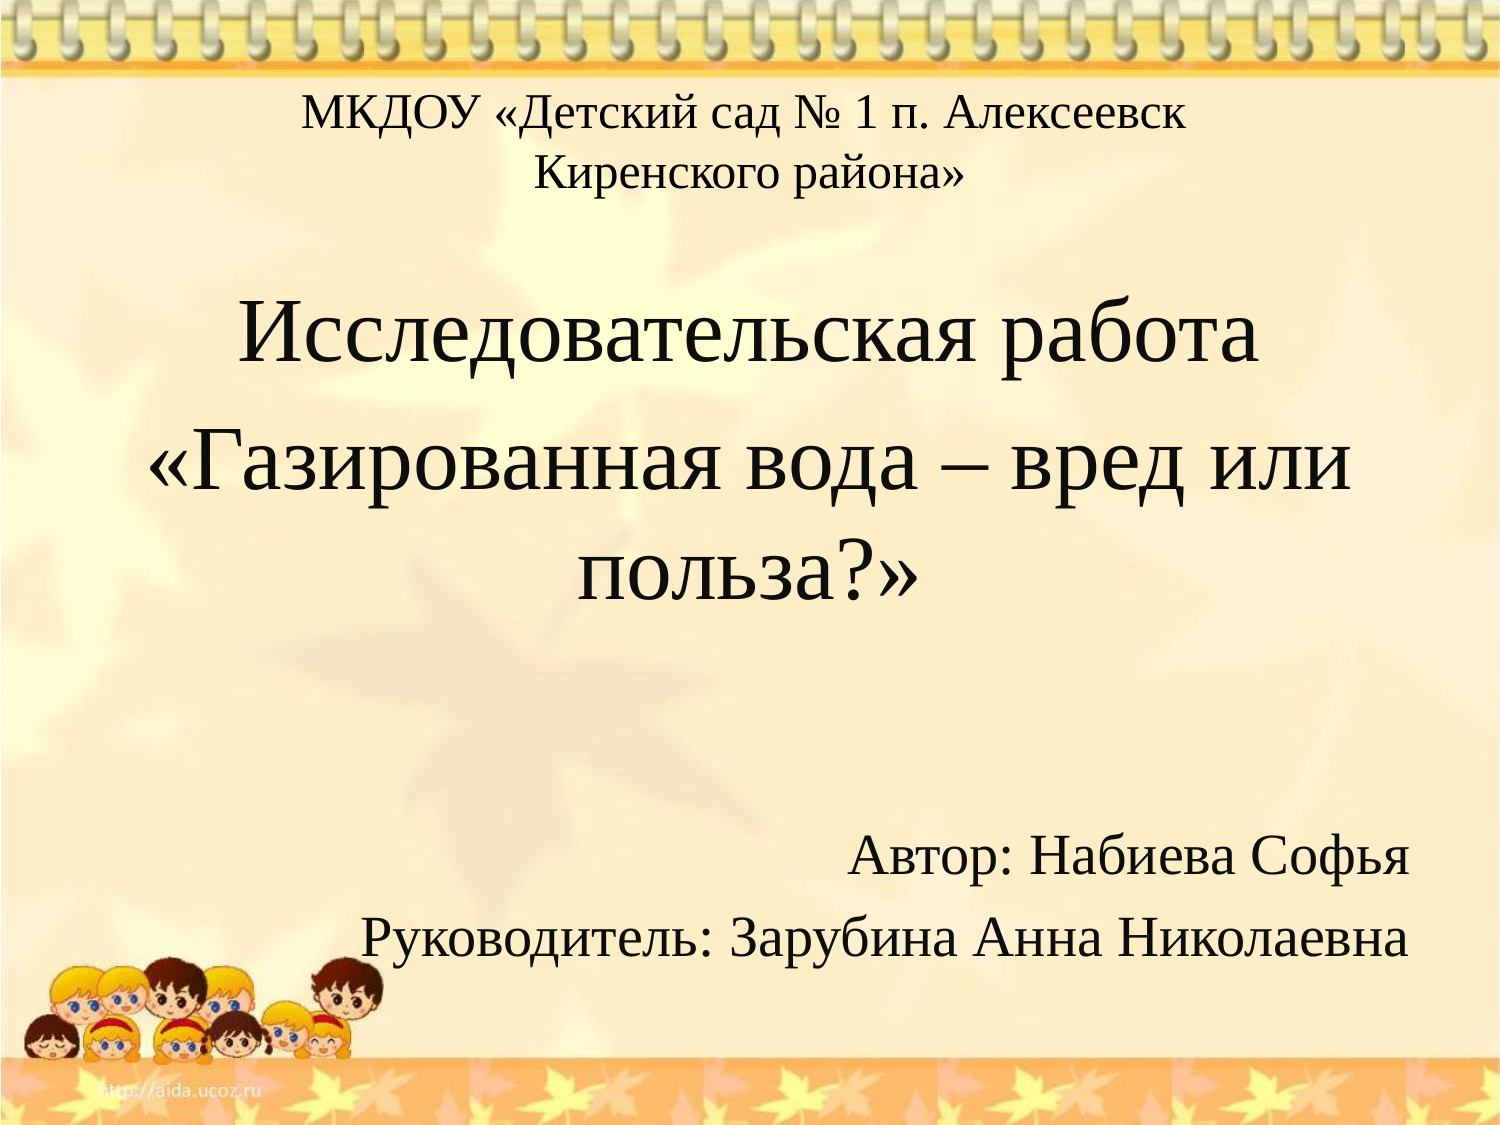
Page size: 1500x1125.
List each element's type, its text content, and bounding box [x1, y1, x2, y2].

title МКДОУ «Детский сад № 1 п. Алексеевск Киренского района» [75, 45, 1425, 233]
list Исследовательская работа «Газированная вода – вред или польза?» Автор: Набиева Софья Руководитель: Зарубина Анна Николаевна [75, 262, 1425, 1005]
picture [0, 0, 1500, 1125]
